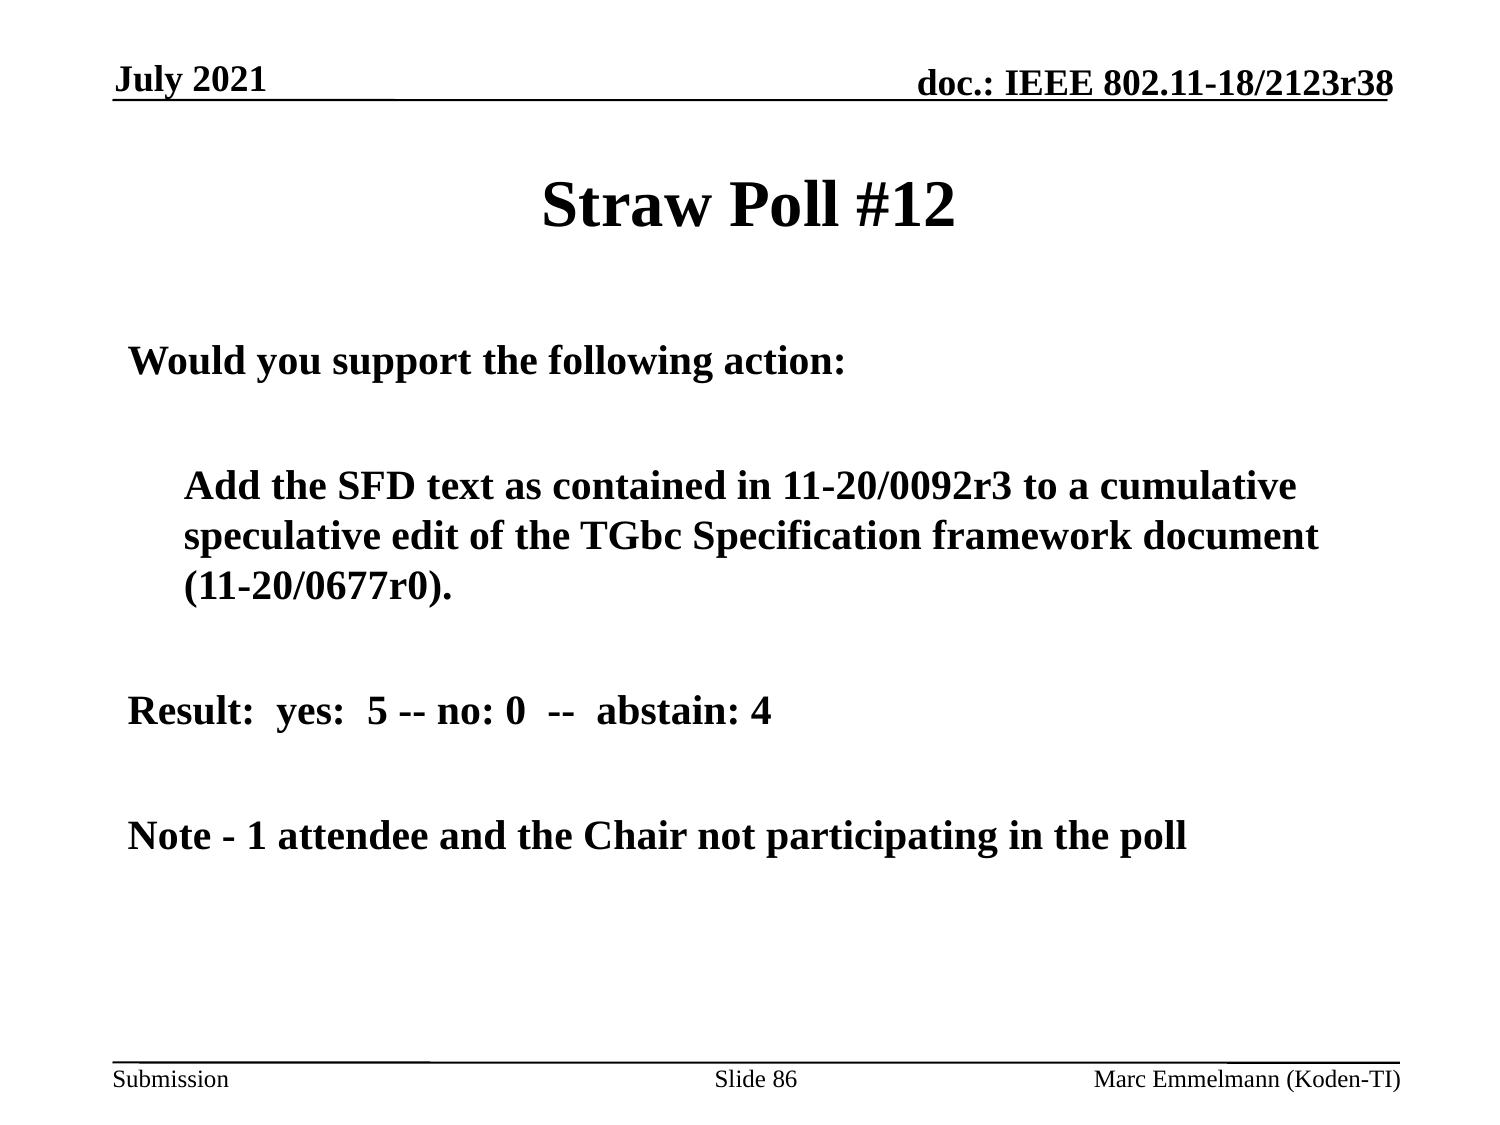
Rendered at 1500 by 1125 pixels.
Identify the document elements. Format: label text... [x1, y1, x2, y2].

title Straw Poll #12 [112, 112, 1388, 288]
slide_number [114, 54, 423, 100]
slide_number Slide 86 [712, 1061, 800, 1123]
footer Marc Emmelmann (Koden-TI) [878, 1061, 1402, 1093]
list Would you support the following action: Add the SFD text as contained in 11-20/0092r3 to a cumulative speculative edit of the TGbc Specification framework document (11-20/0677r0). Result: yes: 5 -- no: 0 -- abstain: 4 Note - 1 attendee and the Chair not participating in the poll [112, 324, 1388, 1000]
